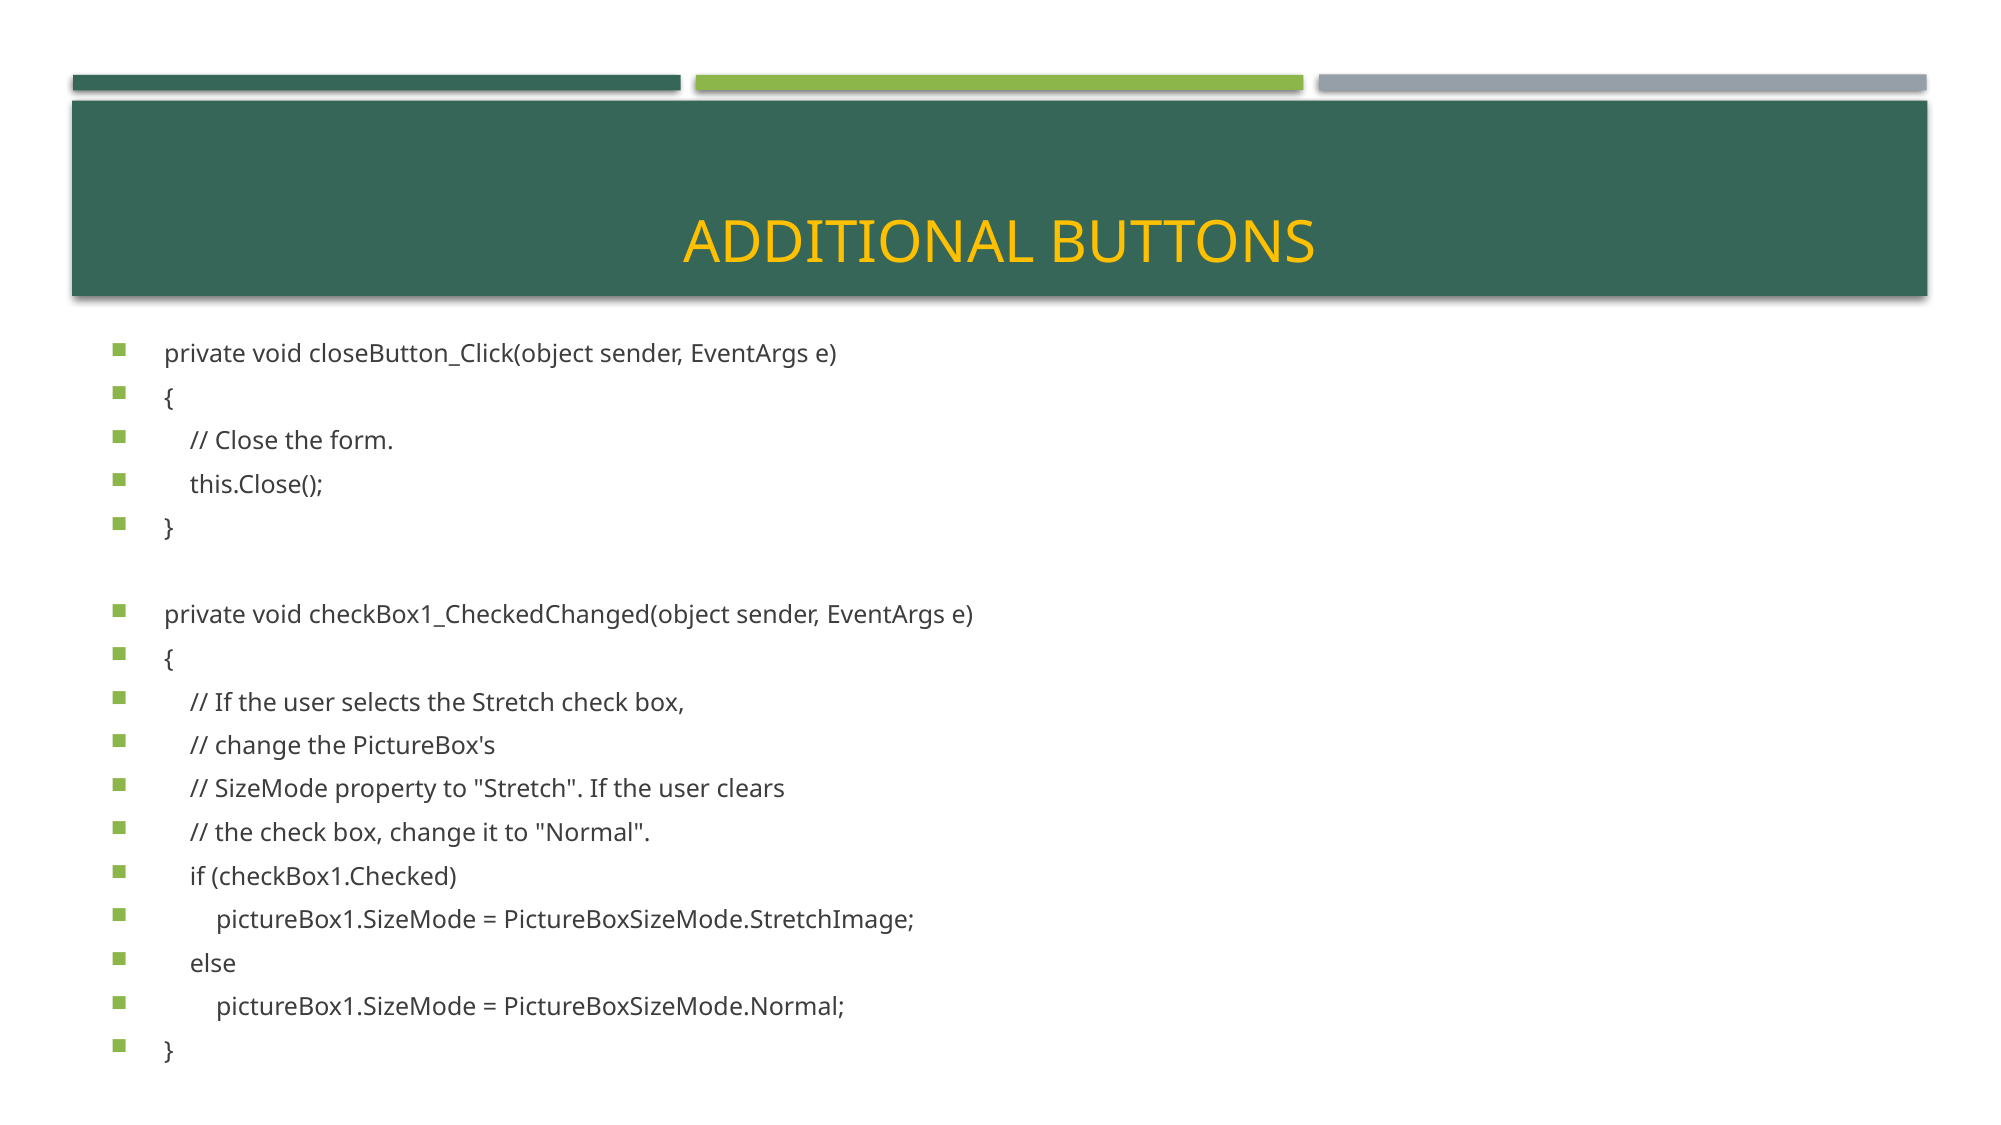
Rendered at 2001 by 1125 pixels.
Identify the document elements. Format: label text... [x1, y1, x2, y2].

list private void closeButton_Click(object sender, EventArgs e) { // Close the form. this.Close(); } private void checkBox1_CheckedChanged(object sender, EventArgs e) { // If the user selects the Stretch check box, // change the PictureBox's // SizeMode property to "Stretch". If the user clears // the check box, change it to "Normal". if (checkBox1.Checked) pictureBox1.SizeMode = PictureBoxSizeMode.StretchImage; else pictureBox1.SizeMode = PictureBoxSizeMode.Normal; } [95, 330, 1934, 1074]
title Additional buttons [95, 115, 1905, 282]
